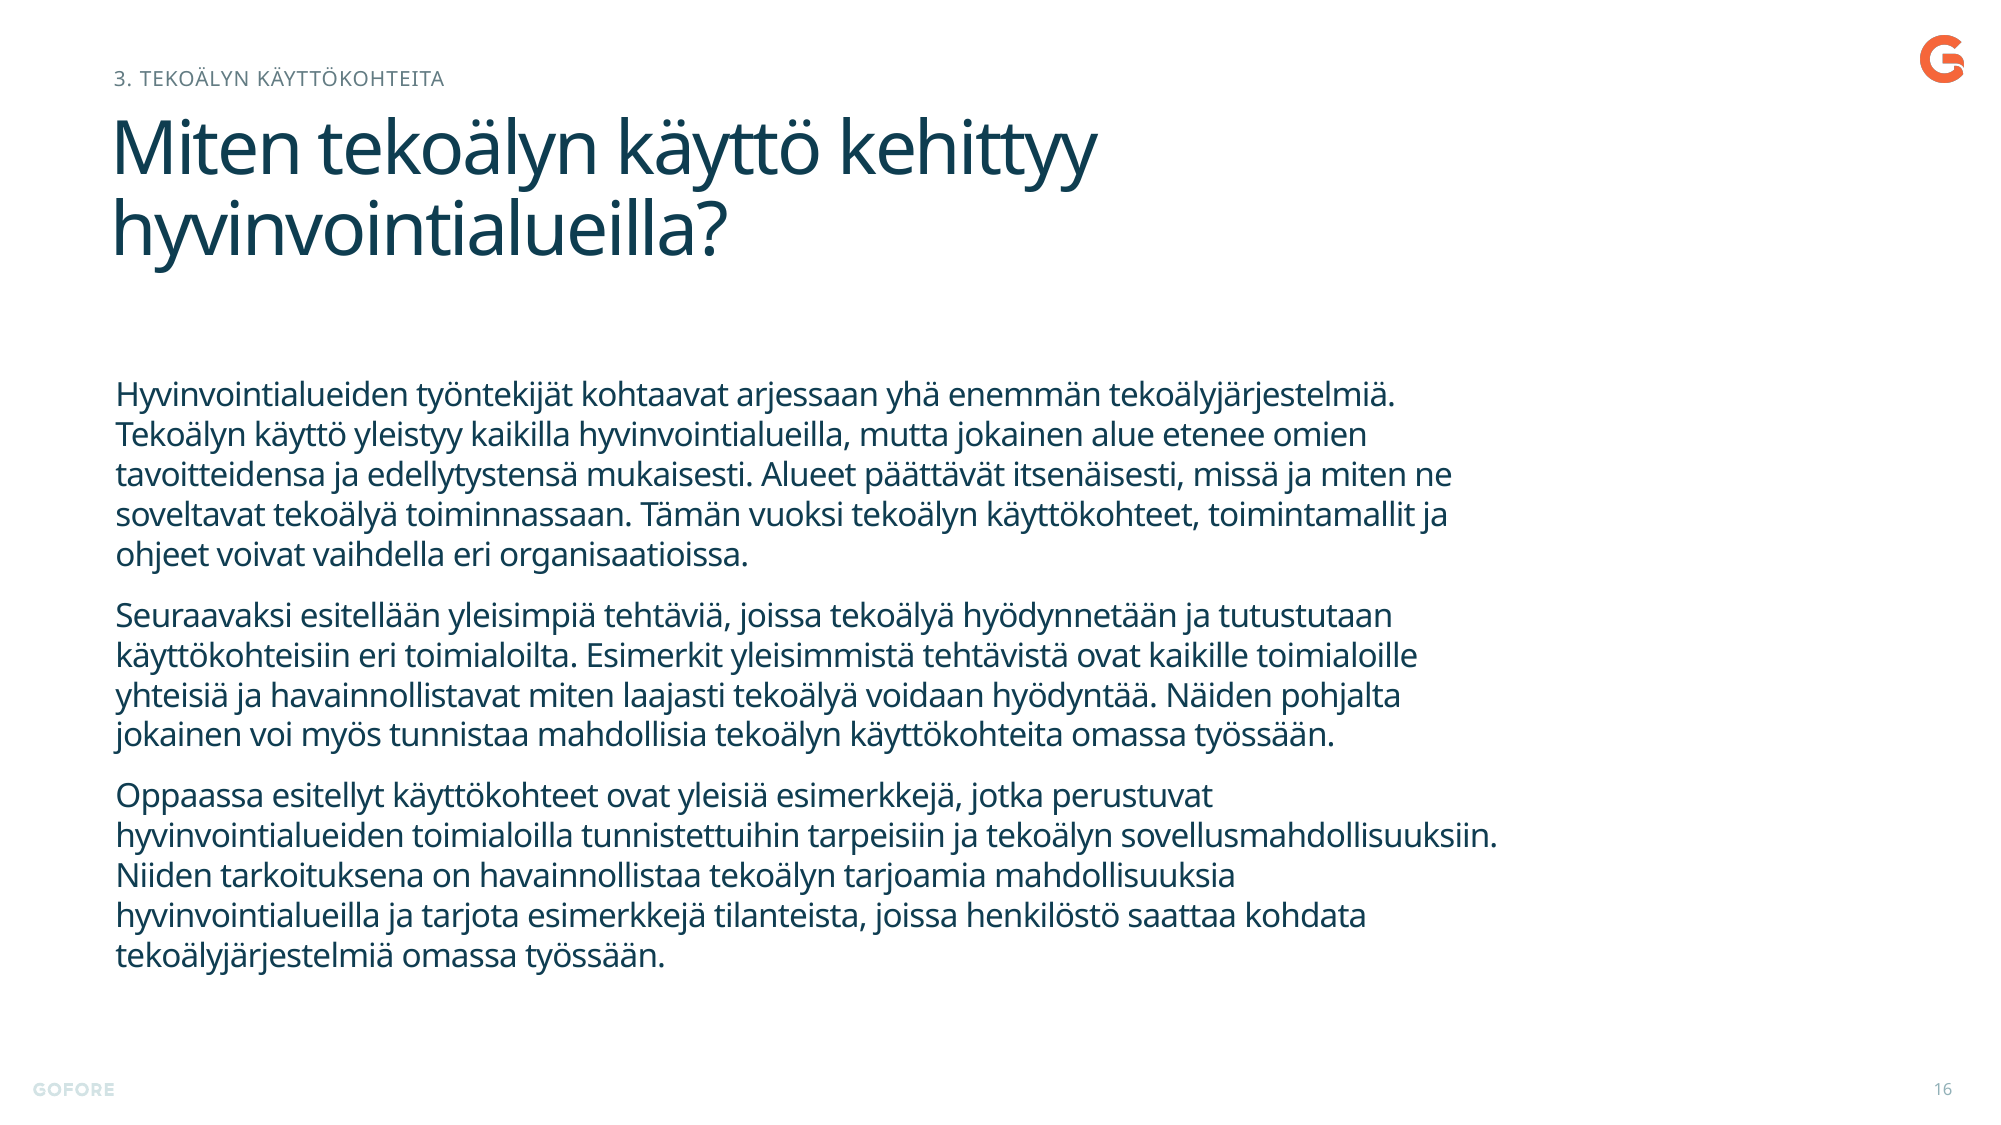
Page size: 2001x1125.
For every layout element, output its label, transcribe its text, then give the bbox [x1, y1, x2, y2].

list 3. Tekoälyn käyttökohteita [114, 55, 1296, 100]
list Hyvinvointialueiden työntekijät kohtaavat arjessaan yhä enemmän tekoälyjärjestelmiä. Tekoälyn käyttö yleistyy kaikilla hyvinvointialueilla, mutta jokainen alue etenee omien tavoitteidensa ja edellytystensä mukaisesti. Alueet päättävät itsenäisesti, missä ja miten ne soveltavat tekoälyä toiminnassaan. Tämän vuoksi tekoälyn käyttökohteet, toimintamallit ja ohjeet voivat vaihdella eri organisaatioissa. Seuraavaksi esitellään yleisimpiä tehtäviä, joissa tekoälyä hyödynnetään ja tutustutaan käyttökohteisiin eri toimialoilta. Esimerkit yleisimmistä tehtävistä ovat kaikille toimialoille yhteisiä ja havainnollistavat miten laajasti tekoälyä voidaan hyödyntää. Näiden pohjalta jokainen voi myös tunnistaa mahdollisia tekoälyn käyttökohteita omassa työssään. Oppaassa esitellyt käyttökohteet ovat yleisiä esimerkkejä, jotka perustuvat hyvinvointialueiden toimialoilla tunnistettuihin tarpeisiin ja tekoälyn sovellusmahdollisuuksiin. Niiden tarkoituksena on havainnollistaa tekoälyn tarjoamia mahdollisuuksia hyvinvointialueilla ja tarjota esimerkkejä tilanteista, joissa henkilöstö saattaa kohdata tekoälyjärjestelmiä omassa työssään. [114, 373, 1510, 1029]
slide_number 16 [1885, 1074, 1953, 1106]
picture [1920, 35, 1964, 83]
title Miten tekoälyn käyttö kehittyy hyvinvointialueilla? [110, 101, 1588, 279]
